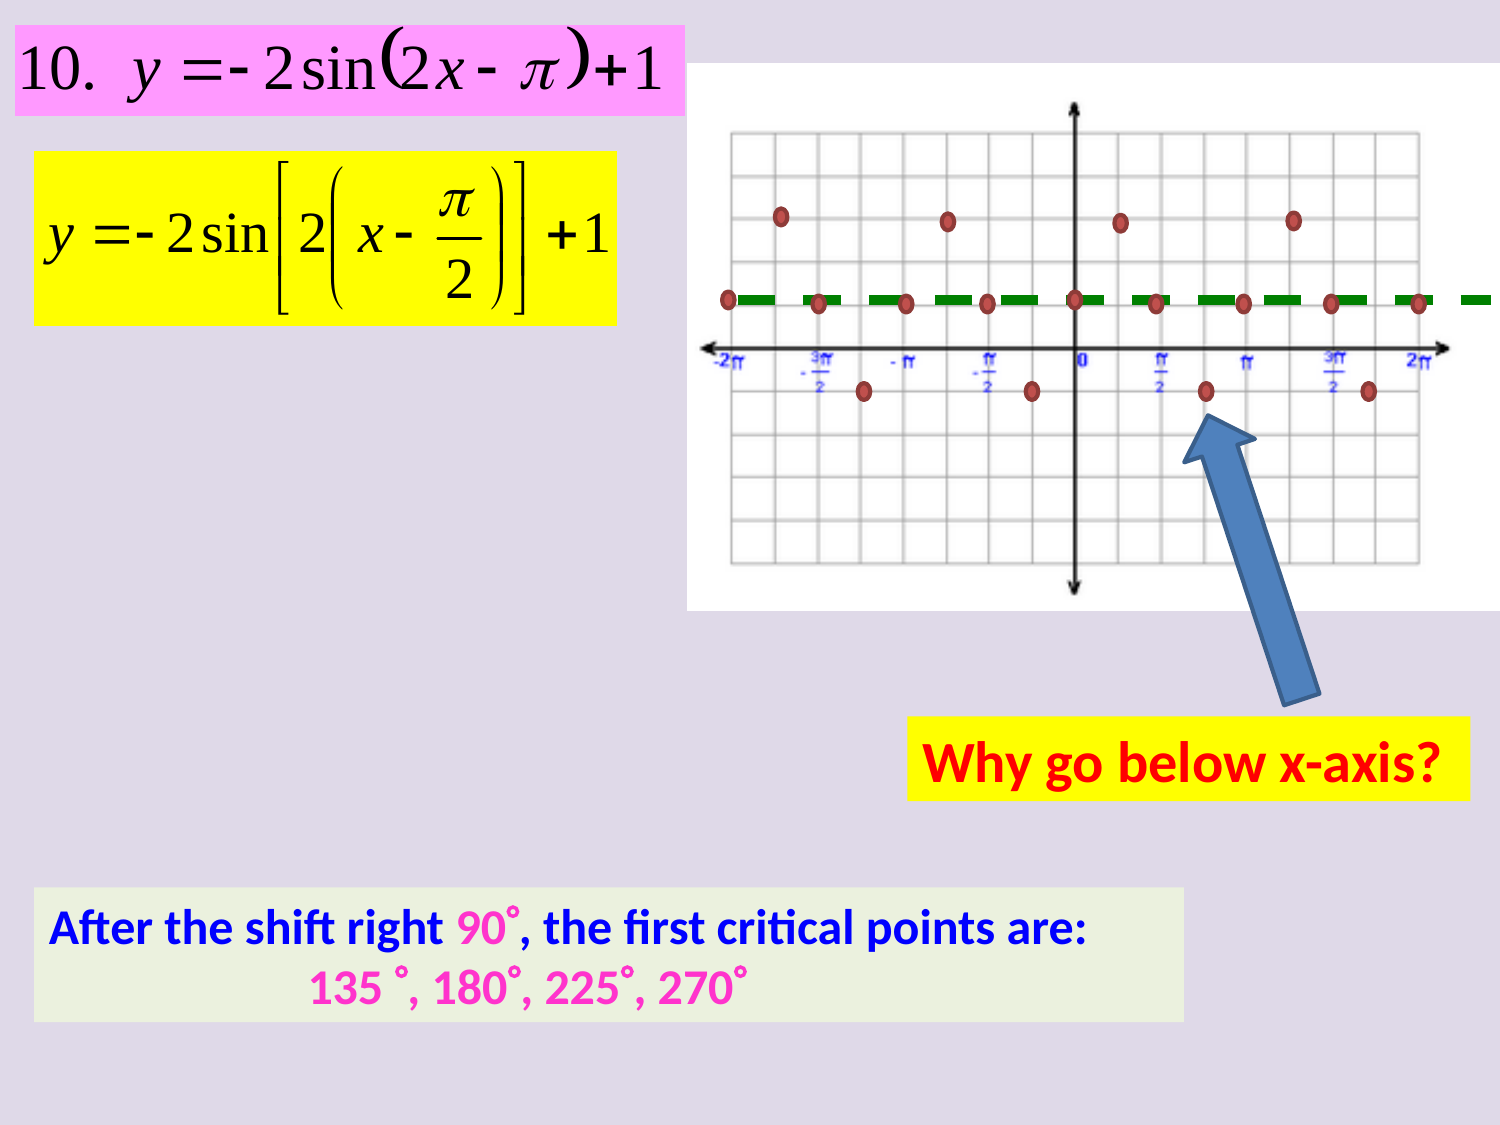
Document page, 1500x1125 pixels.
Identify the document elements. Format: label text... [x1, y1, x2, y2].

text_box [1253, 618, 1322, 708]
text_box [33, 150, 618, 326]
text_box Why go below x-axis? [907, 716, 1471, 802]
text_box After the shift right 90, the first critical points are: 135 , 180, 225, 270 [34, 887, 1184, 1023]
picture [687, 63, 1500, 611]
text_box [14, 24, 685, 117]
